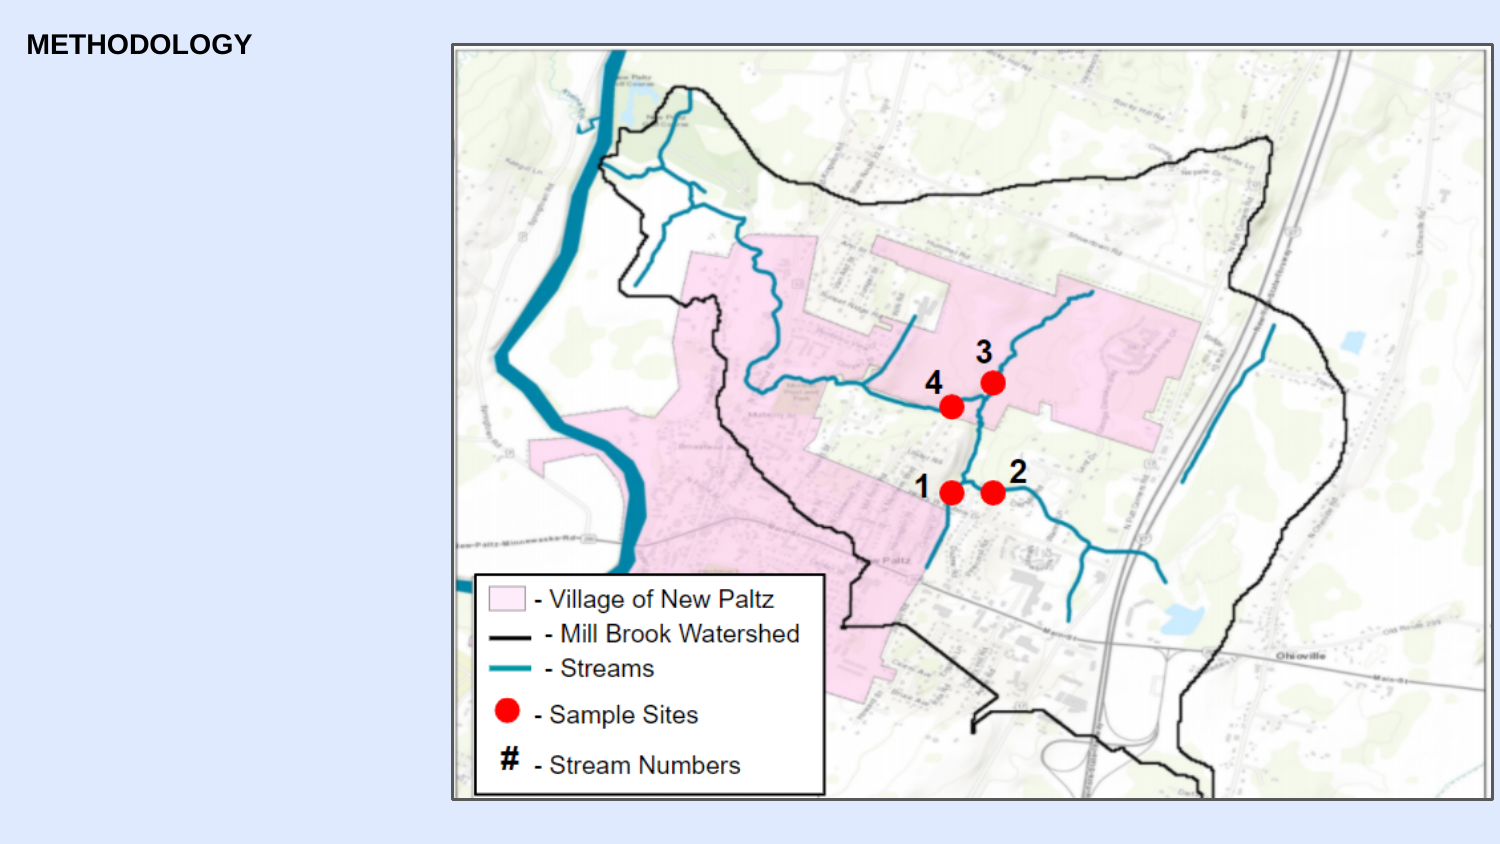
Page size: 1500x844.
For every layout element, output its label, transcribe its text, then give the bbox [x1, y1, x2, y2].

picture [453, 45, 1491, 798]
title METHODOLOGY [11, 11, 498, 106]
